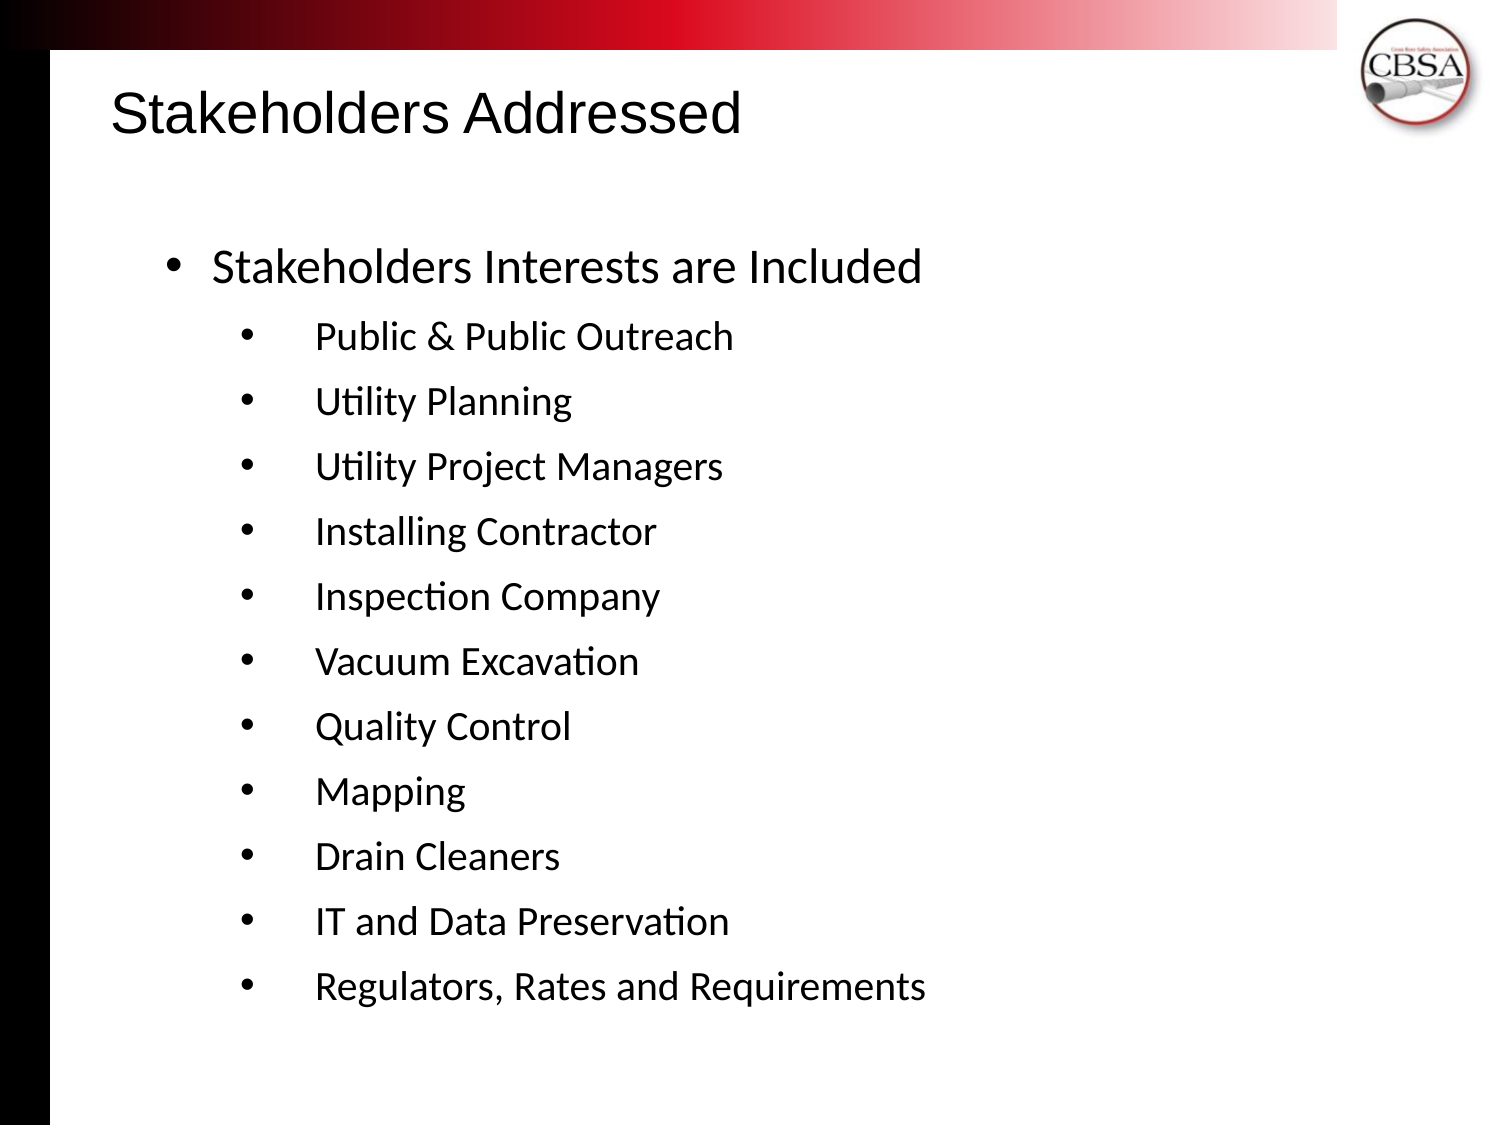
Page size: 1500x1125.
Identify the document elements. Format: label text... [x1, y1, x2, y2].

text_box Stakeholders Interests are Included Public & Public Outreach Utility Planning Utility Project Managers Installing Contractor Inspection Company Vacuum Excavation Quality Control Mapping Drain Cleaners IT and Data Preservation Regulators, Rates and Requirements [150, 208, 1238, 1071]
picture [1337, 0, 1500, 152]
text_box Stakeholders Addressed [99, 56, 1075, 163]
